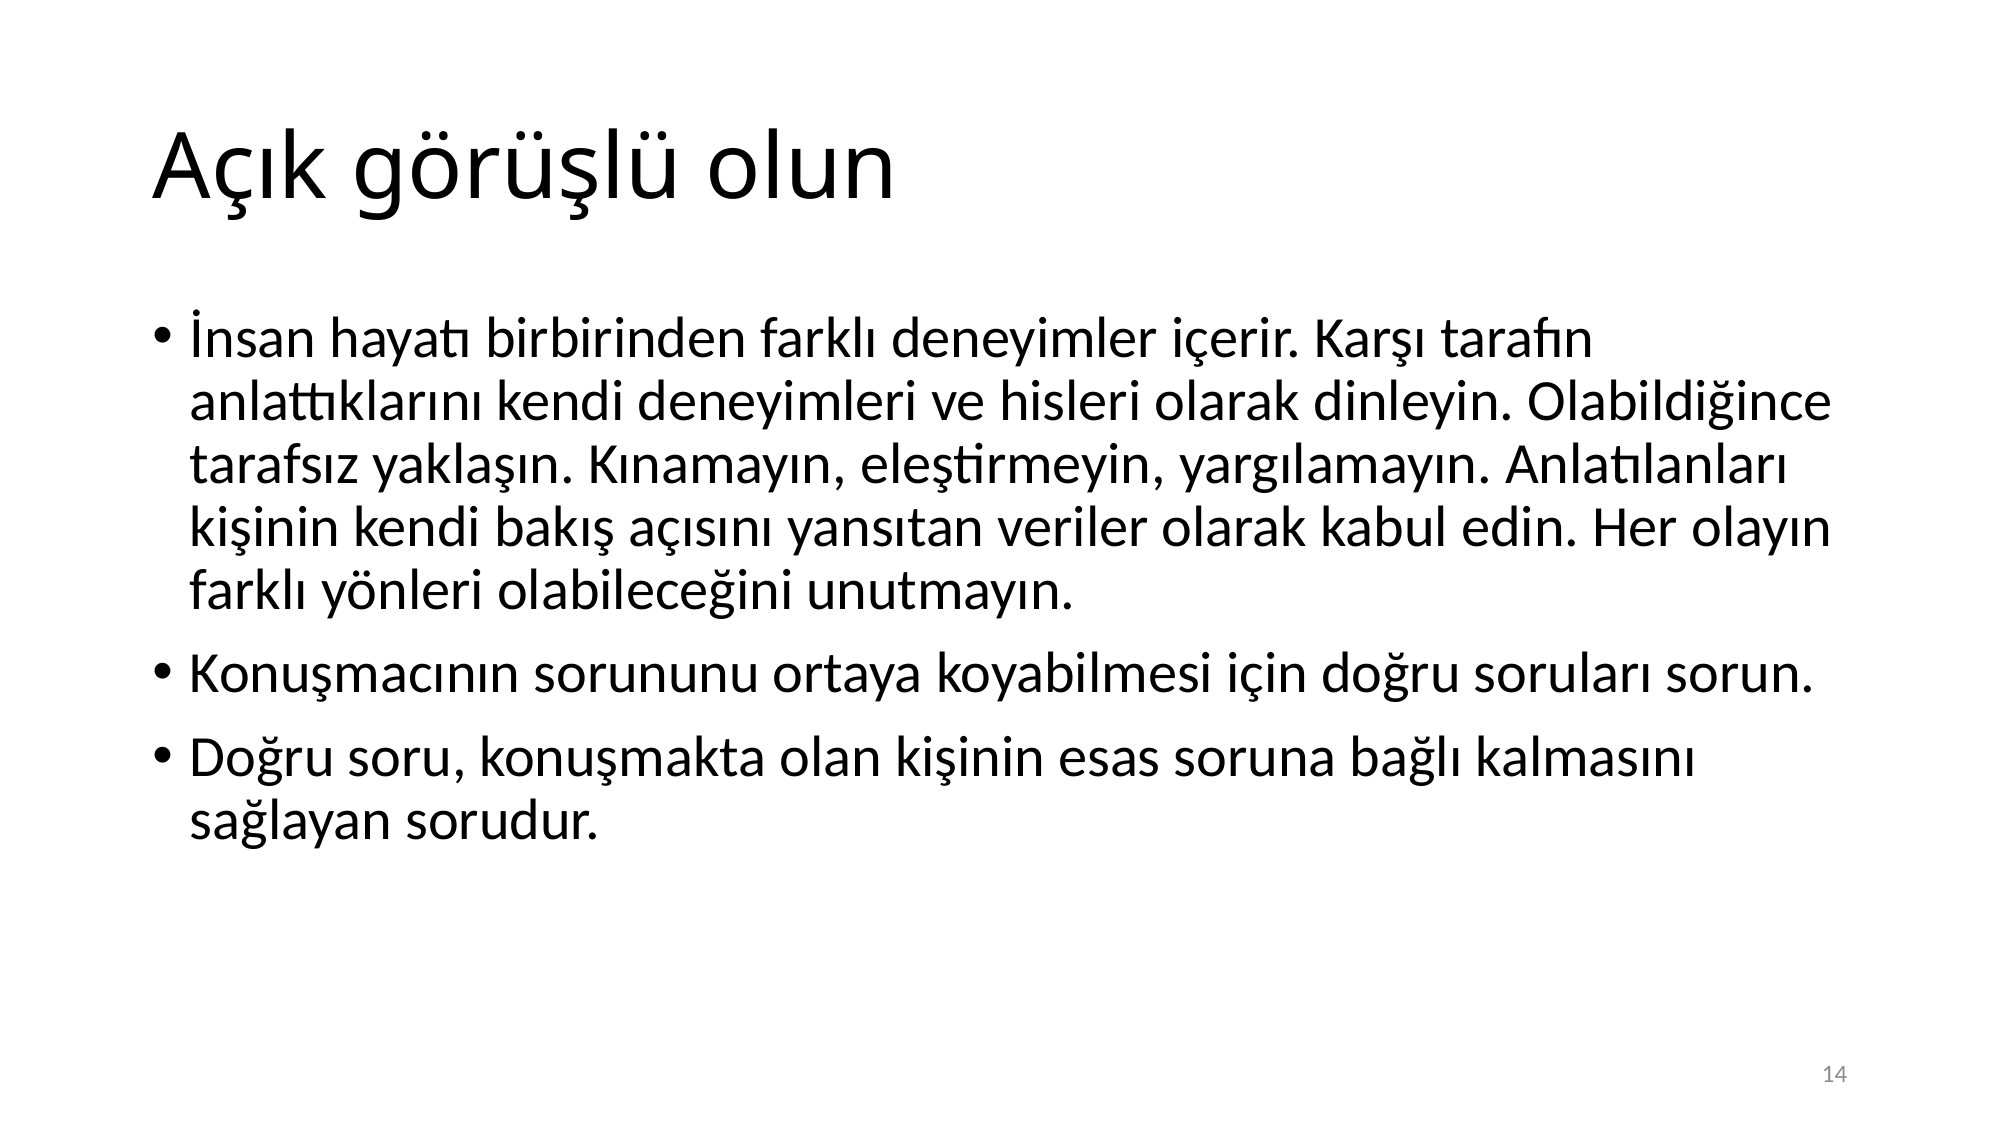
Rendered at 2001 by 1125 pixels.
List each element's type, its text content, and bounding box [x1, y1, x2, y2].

title Açık görüşlü olun [137, 59, 1863, 278]
list İnsan hayatı birbirinden farklı deneyimler içerir. Karşı tarafın anlattıklarını kendi deneyimleri ve hisleri olarak dinleyin. Olabildiğince tarafsız yaklaşın. Kınamayın, eleştirmeyin, yargılamayın. Anlatılanları kişinin kendi bakış açısını yansıtan veriler olarak kabul edin. Her olayın farklı yönleri olabileceğini unutmayın. Konuşmacının sorununu ortaya koyabilmesi için doğru soruları sorun. Doğru soru, konuşmakta olan kişinin esas soruna bağlı kalmasını sağlayan sorudur. [137, 299, 1863, 1014]
slide_number 14 [1412, 1042, 1863, 1103]
